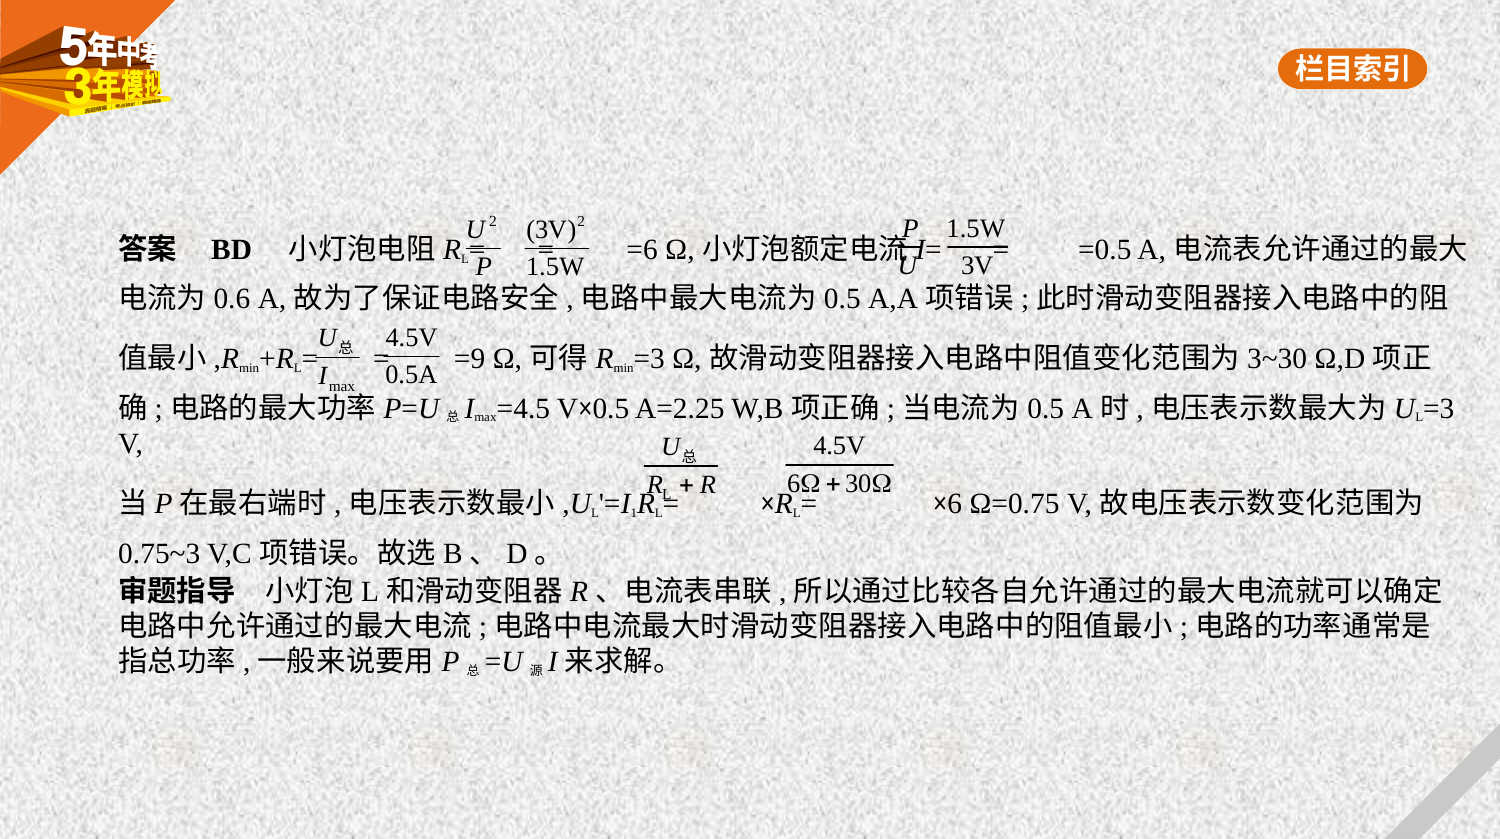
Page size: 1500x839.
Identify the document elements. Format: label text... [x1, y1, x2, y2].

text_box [379, 320, 445, 390]
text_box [781, 429, 898, 499]
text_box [640, 429, 722, 505]
text_box 答案 BD 小灯泡电阻RL= = =6 Ω,小灯泡额定电流I= = =0.5 A,电流表允许通过的最大 电流为0.6 A,故为了保证电路安全,电路中最大电流为0.5 A,A项错误;此时滑动变阻器接入电路中的阻 值最小,Rmin+RL= = =9 Ω,可得Rmin=3 Ω,故滑动变阻器接入电路中阻值变化范围为3~30 Ω,D项正 确;电路的最大功率P=U总Imax=4.5 V×0.5 A=2.25 W,B项正确;当电流为0.5 A时,电压表示数最大为UL=3 V, 当P在最右端时,电压表示数最小,UL'=I1RL= ×RL= ×6 Ω=0.75 V,故电压表示数变化范围为 0.75~3 V,C项错误。故选B、D。 [118, 206, 1483, 570]
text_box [894, 211, 928, 281]
text_box 审题指导 小灯泡L和滑动变阻器R、电流表串联,所以通过比较各自允许通过的最大电流就可以确定 电路中允许通过的最大电流;电路中电流最大时滑动变阻器接入电路中的阻值最小;电路的功率通常是 指总功率,一般来说要用P总=U源I来求解。 [118, 571, 1483, 678]
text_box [462, 209, 505, 280]
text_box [943, 211, 1013, 281]
picture [0, 0, 1500, 839]
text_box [521, 209, 594, 282]
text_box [311, 320, 364, 397]
